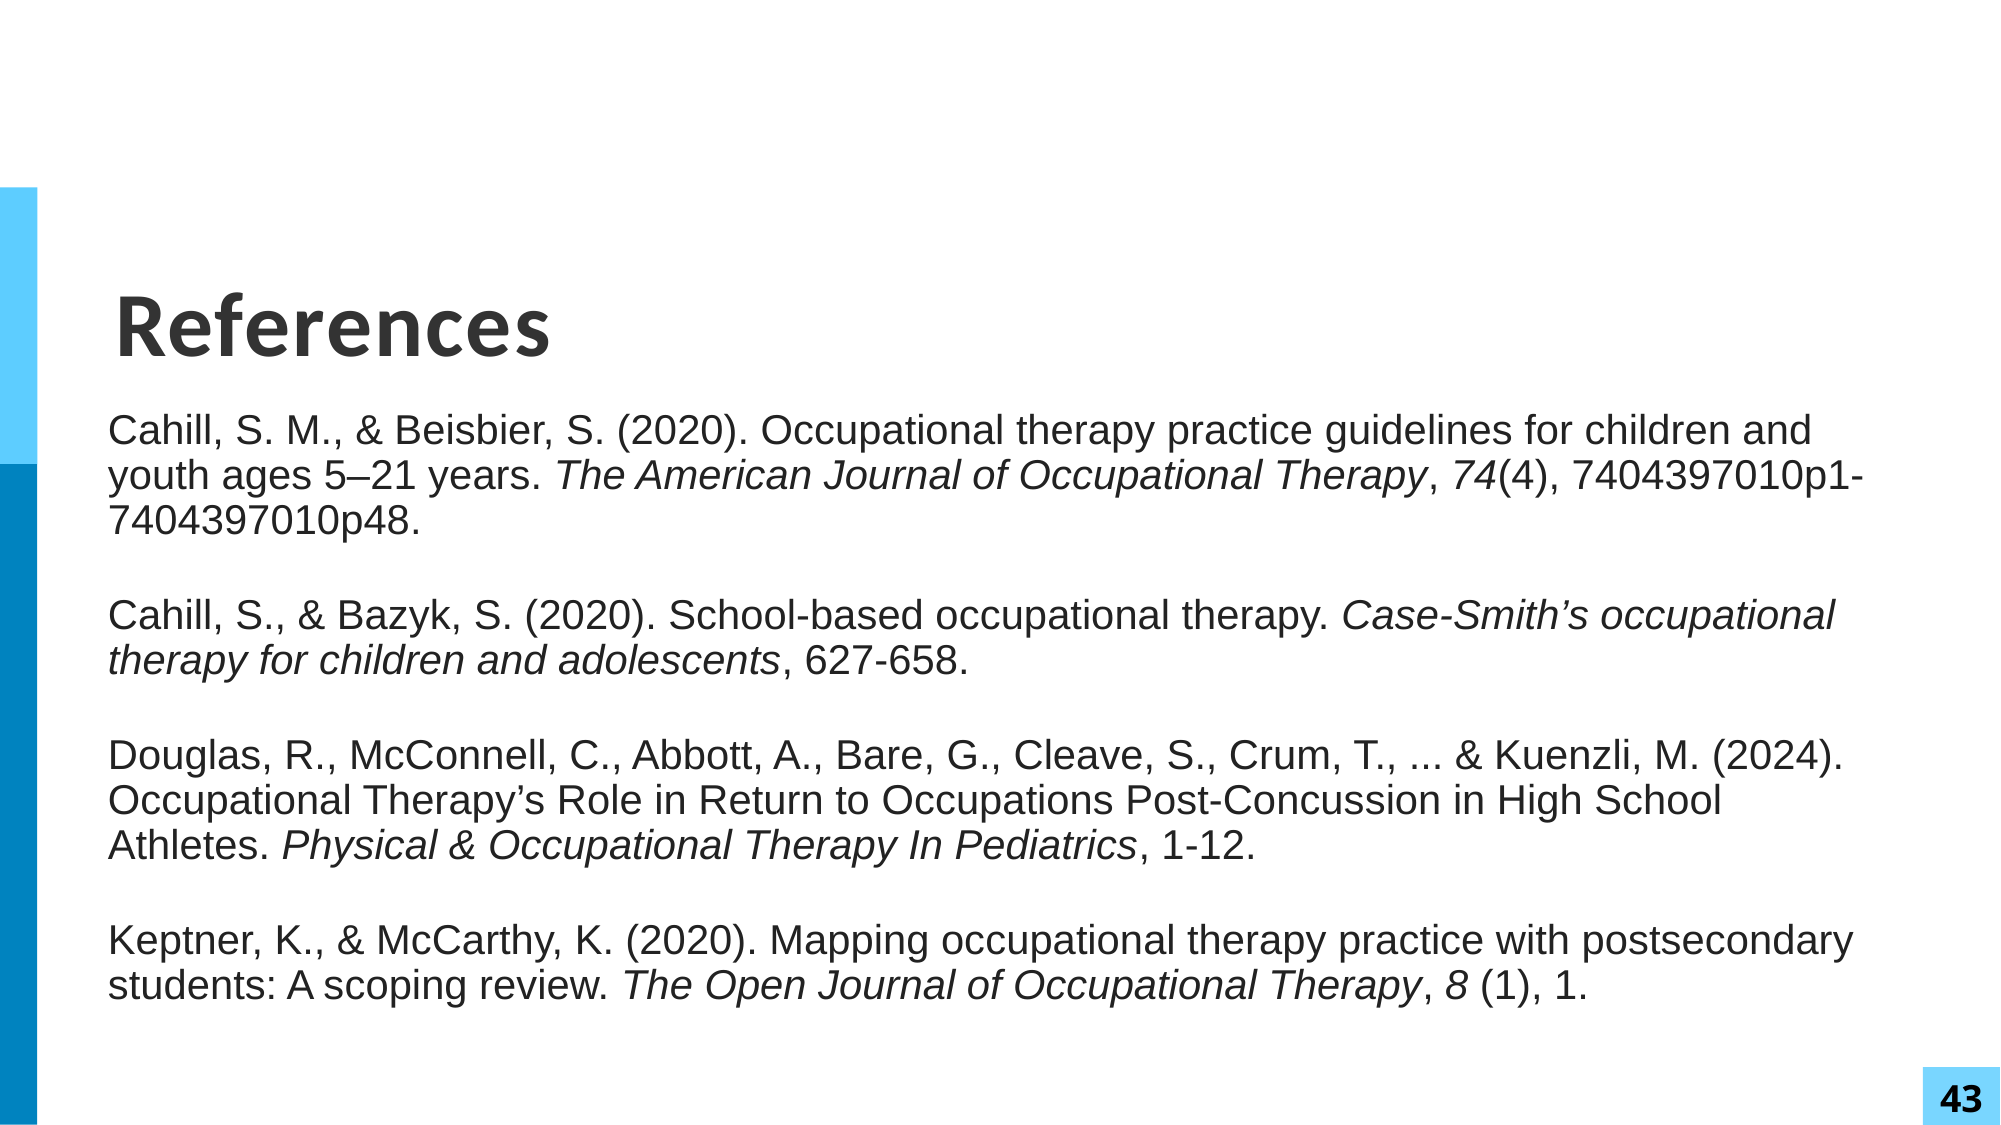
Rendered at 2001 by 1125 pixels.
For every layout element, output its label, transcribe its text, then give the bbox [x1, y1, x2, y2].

title References [100, 258, 1902, 401]
list Cahill, S. M., & Beisbier, S. (2020). Occupational therapy practice guidelines for children and youth ages 5–21 years. The American Journal of Occupational Therapy, 74(4), 7404397010p1-7404397010p48. Cahill, S., & Bazyk, S. (2020). School-based occupational therapy. Case-Smith’s occupational therapy for children and adolescents, 627-658. Douglas, R., McConnell, C., Abbott, A., Bare, G., Cleave, S., Crum, T., ... & Kuenzli, M. (2024). Occupational Therapy’s Role in Return to Occupations Post-Concussion in High School Athletes. Physical & Occupational Therapy In Pediatrics, 1-12. Keptner, K., & McCarthy, K. (2020). Mapping occupational therapy practice with postsecondary students: A scoping review. The Open Journal of Occupational Therapy, 8 (1), 1. [100, 401, 1902, 1072]
